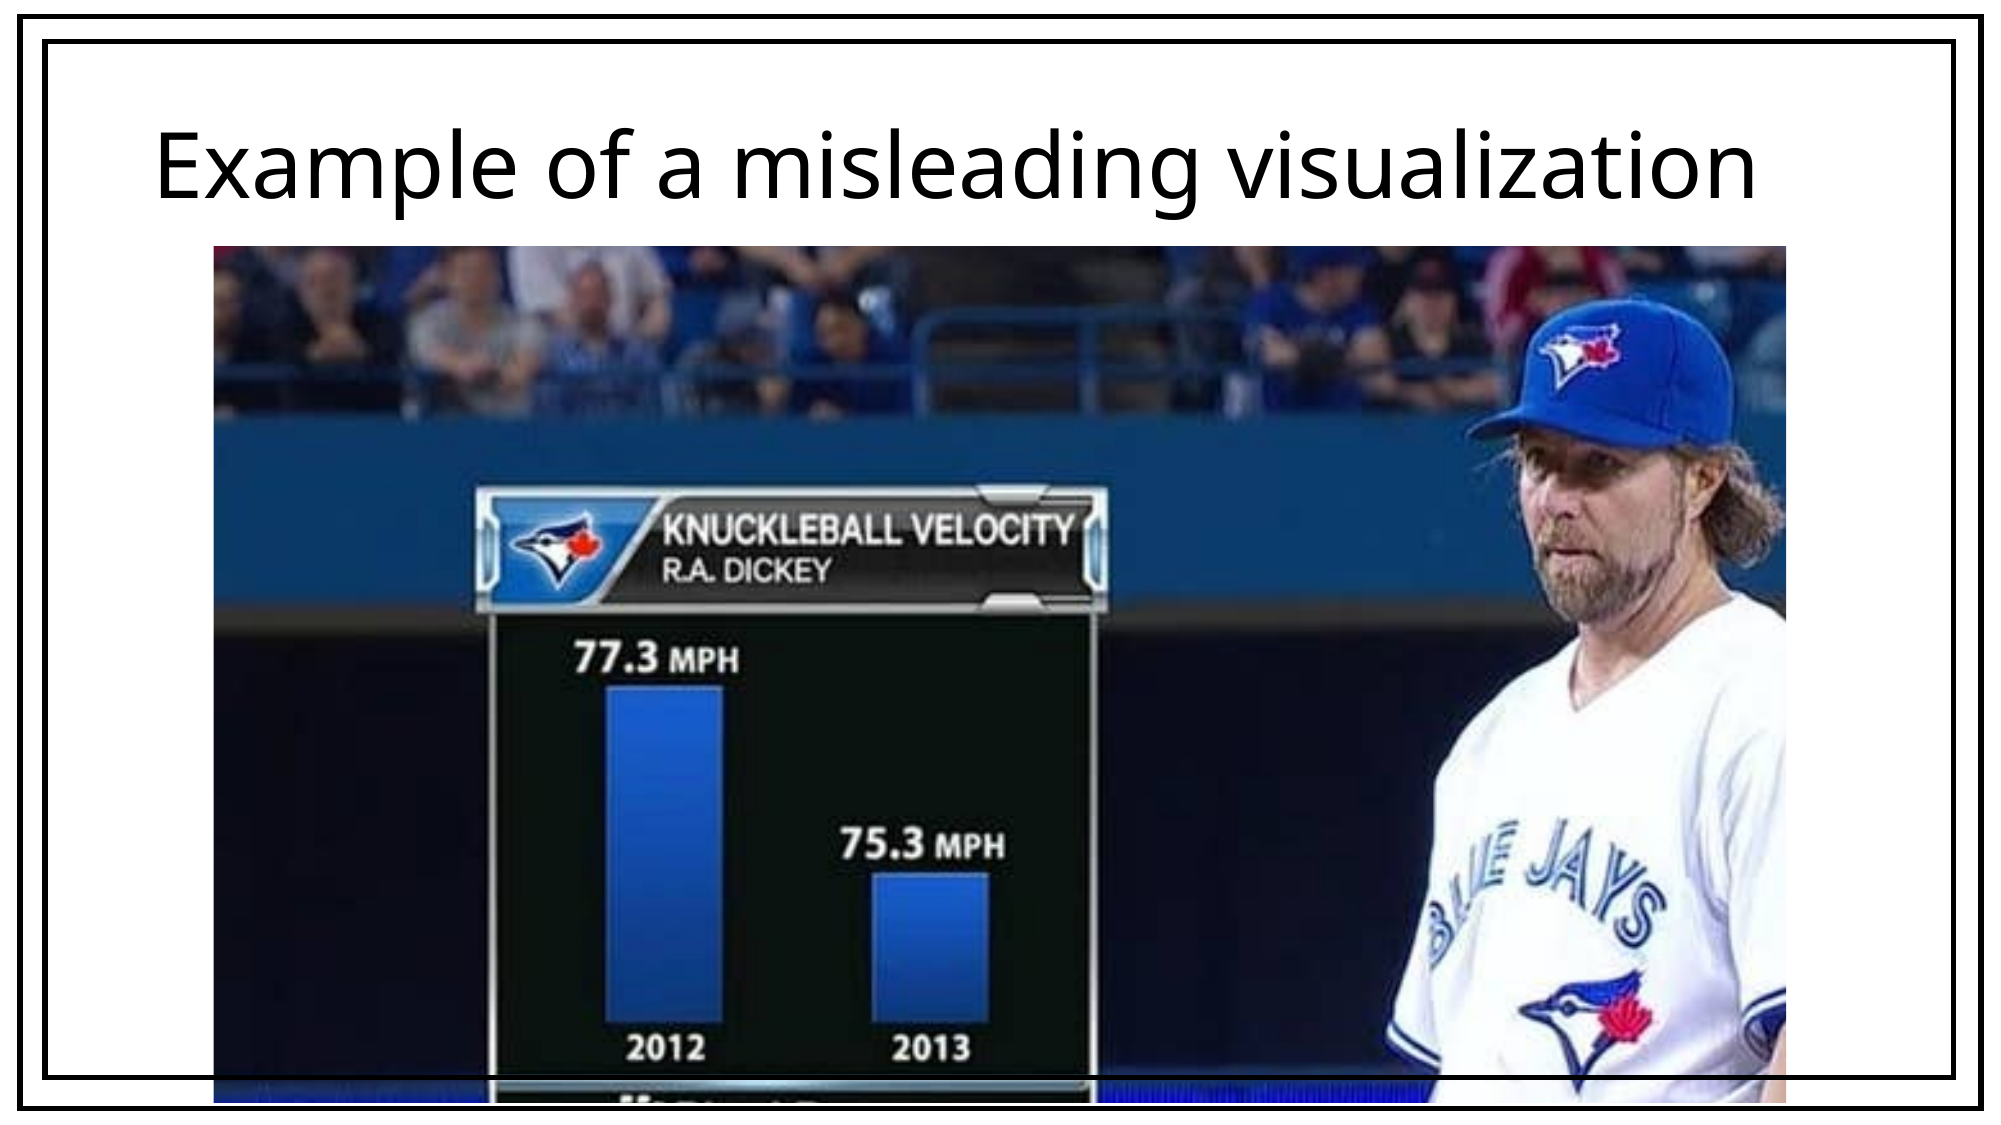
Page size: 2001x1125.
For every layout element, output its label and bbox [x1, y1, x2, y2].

text_box [19, 15, 1982, 1109]
picture [213, 246, 1787, 1103]
text_box [44, 40, 1955, 1078]
